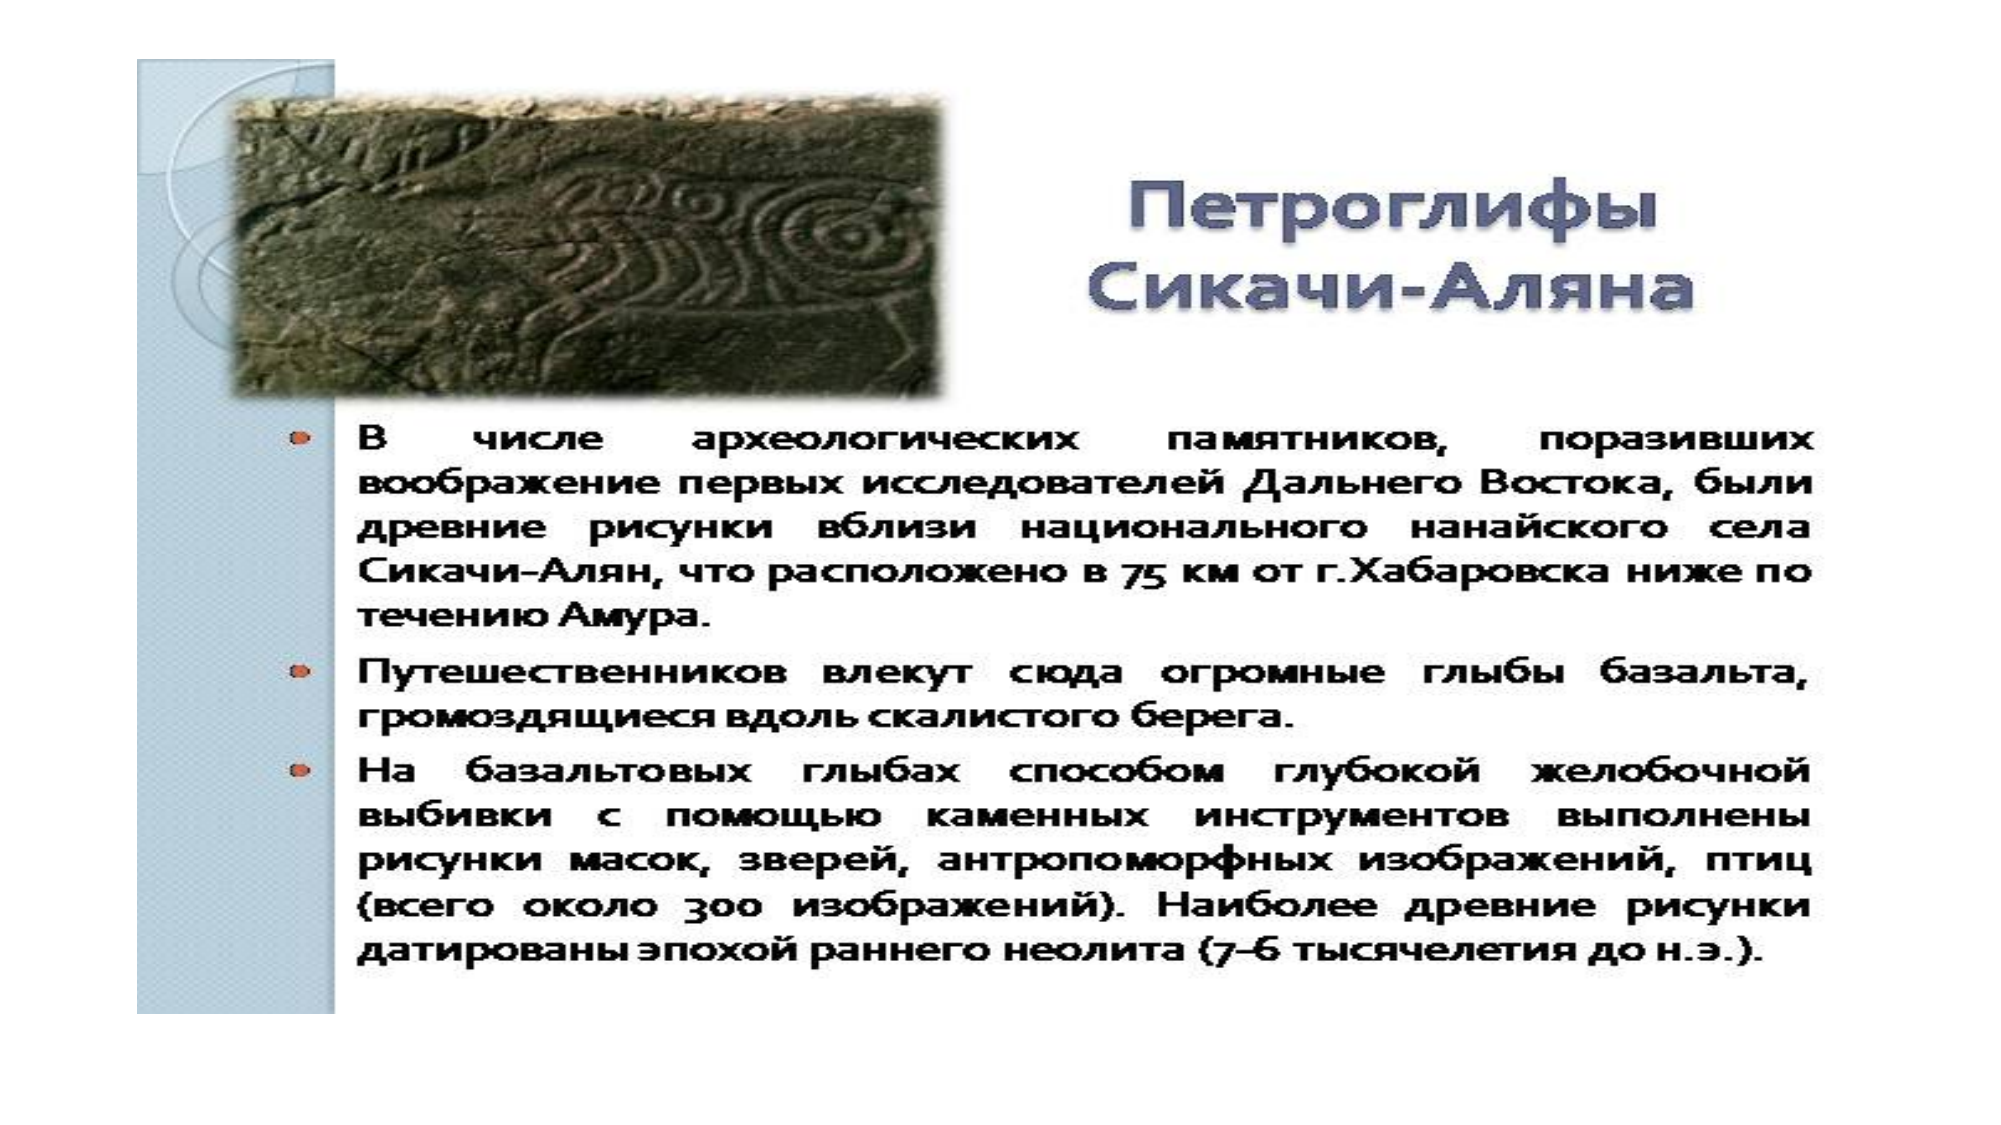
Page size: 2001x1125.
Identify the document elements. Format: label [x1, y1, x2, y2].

list [137, 59, 1924, 1014]
